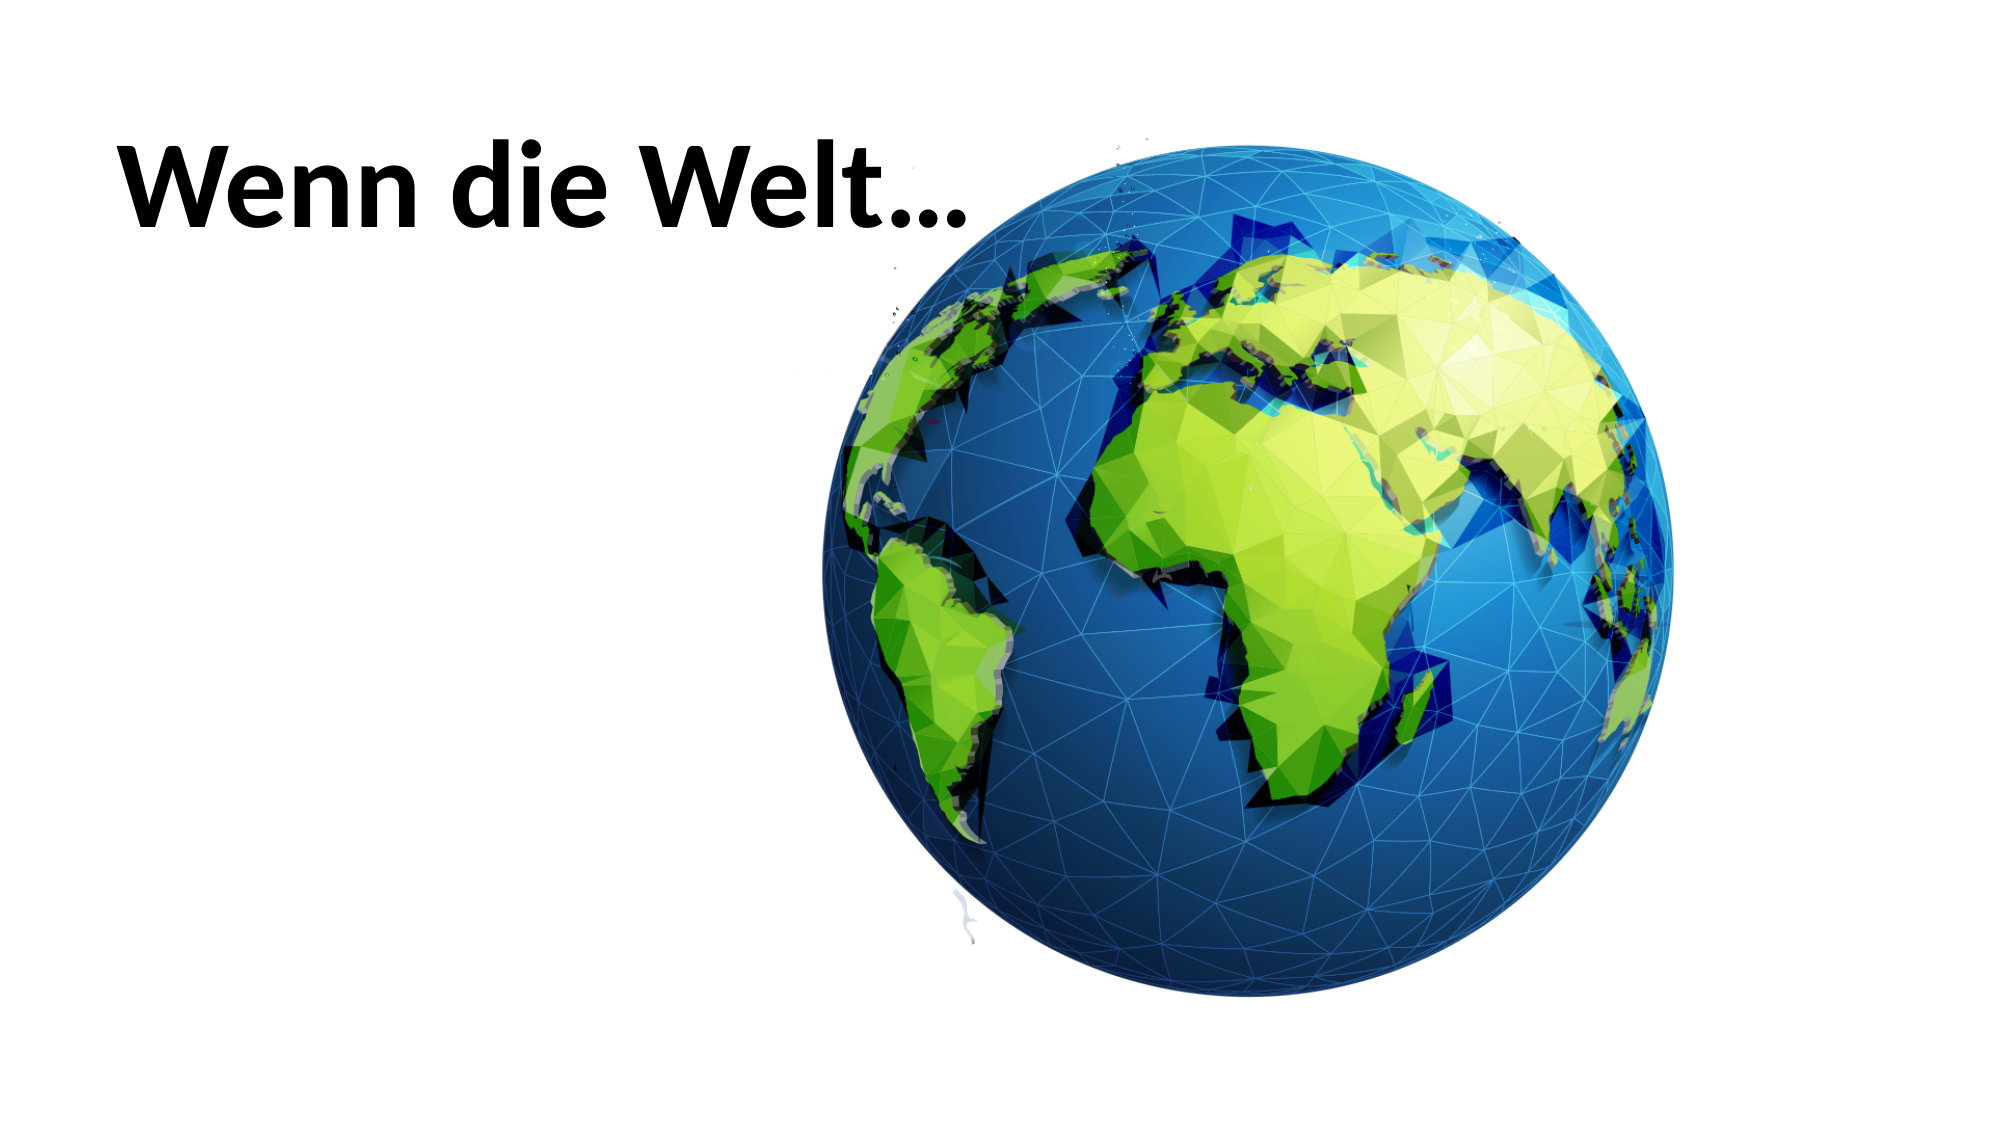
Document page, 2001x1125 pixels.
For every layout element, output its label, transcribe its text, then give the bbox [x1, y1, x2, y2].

title Wenn die Welt… [101, 66, 734, 263]
picture [734, 43, 1774, 1082]
